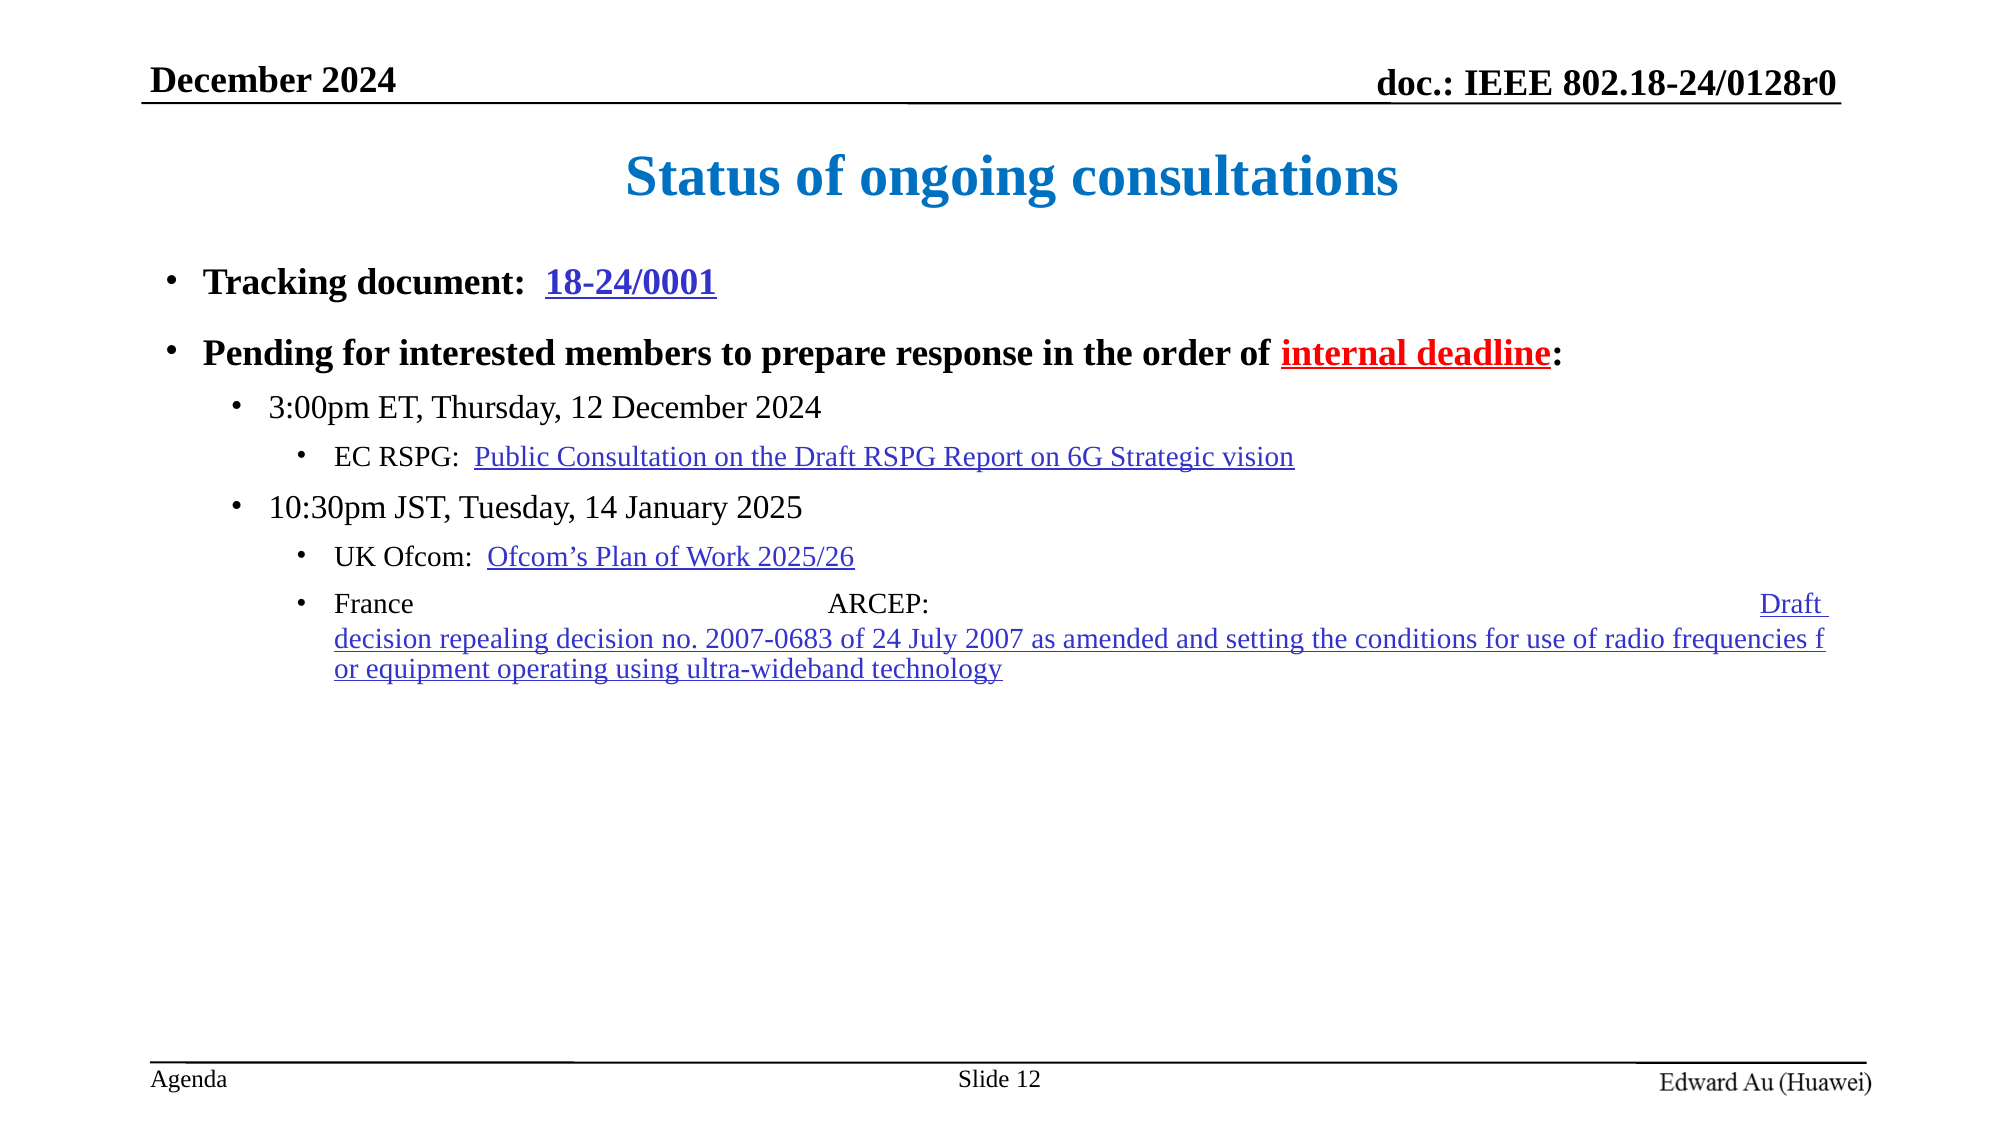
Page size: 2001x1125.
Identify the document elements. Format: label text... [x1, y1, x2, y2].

title Status of ongoing consultations [162, 99, 1864, 246]
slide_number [149, 54, 651, 101]
list Tracking document: 18-24/0001 Pending for interested members to prepare response in the order of internal deadline: 3:00pm ET, Thursday, 12 December 2024 EC RSPG: Public Consultation on the Draft RSPG Report on 6G Strategic vision 10:30pm JST, Tuesday, 14 January 2025 UK Ofcom: Ofcom’s Plan of Work 2025/26 France ARCEP: Draft decision repealing decision no. 2007-0683 of 24 July 2007 as amended and setting the conditions for use of radio frequencies for equipment operating using ultra-wideband technology [149, 249, 1864, 1076]
slide_number Slide 12 [933, 1076, 1067, 1123]
picture [1174, 1058, 1887, 1113]
